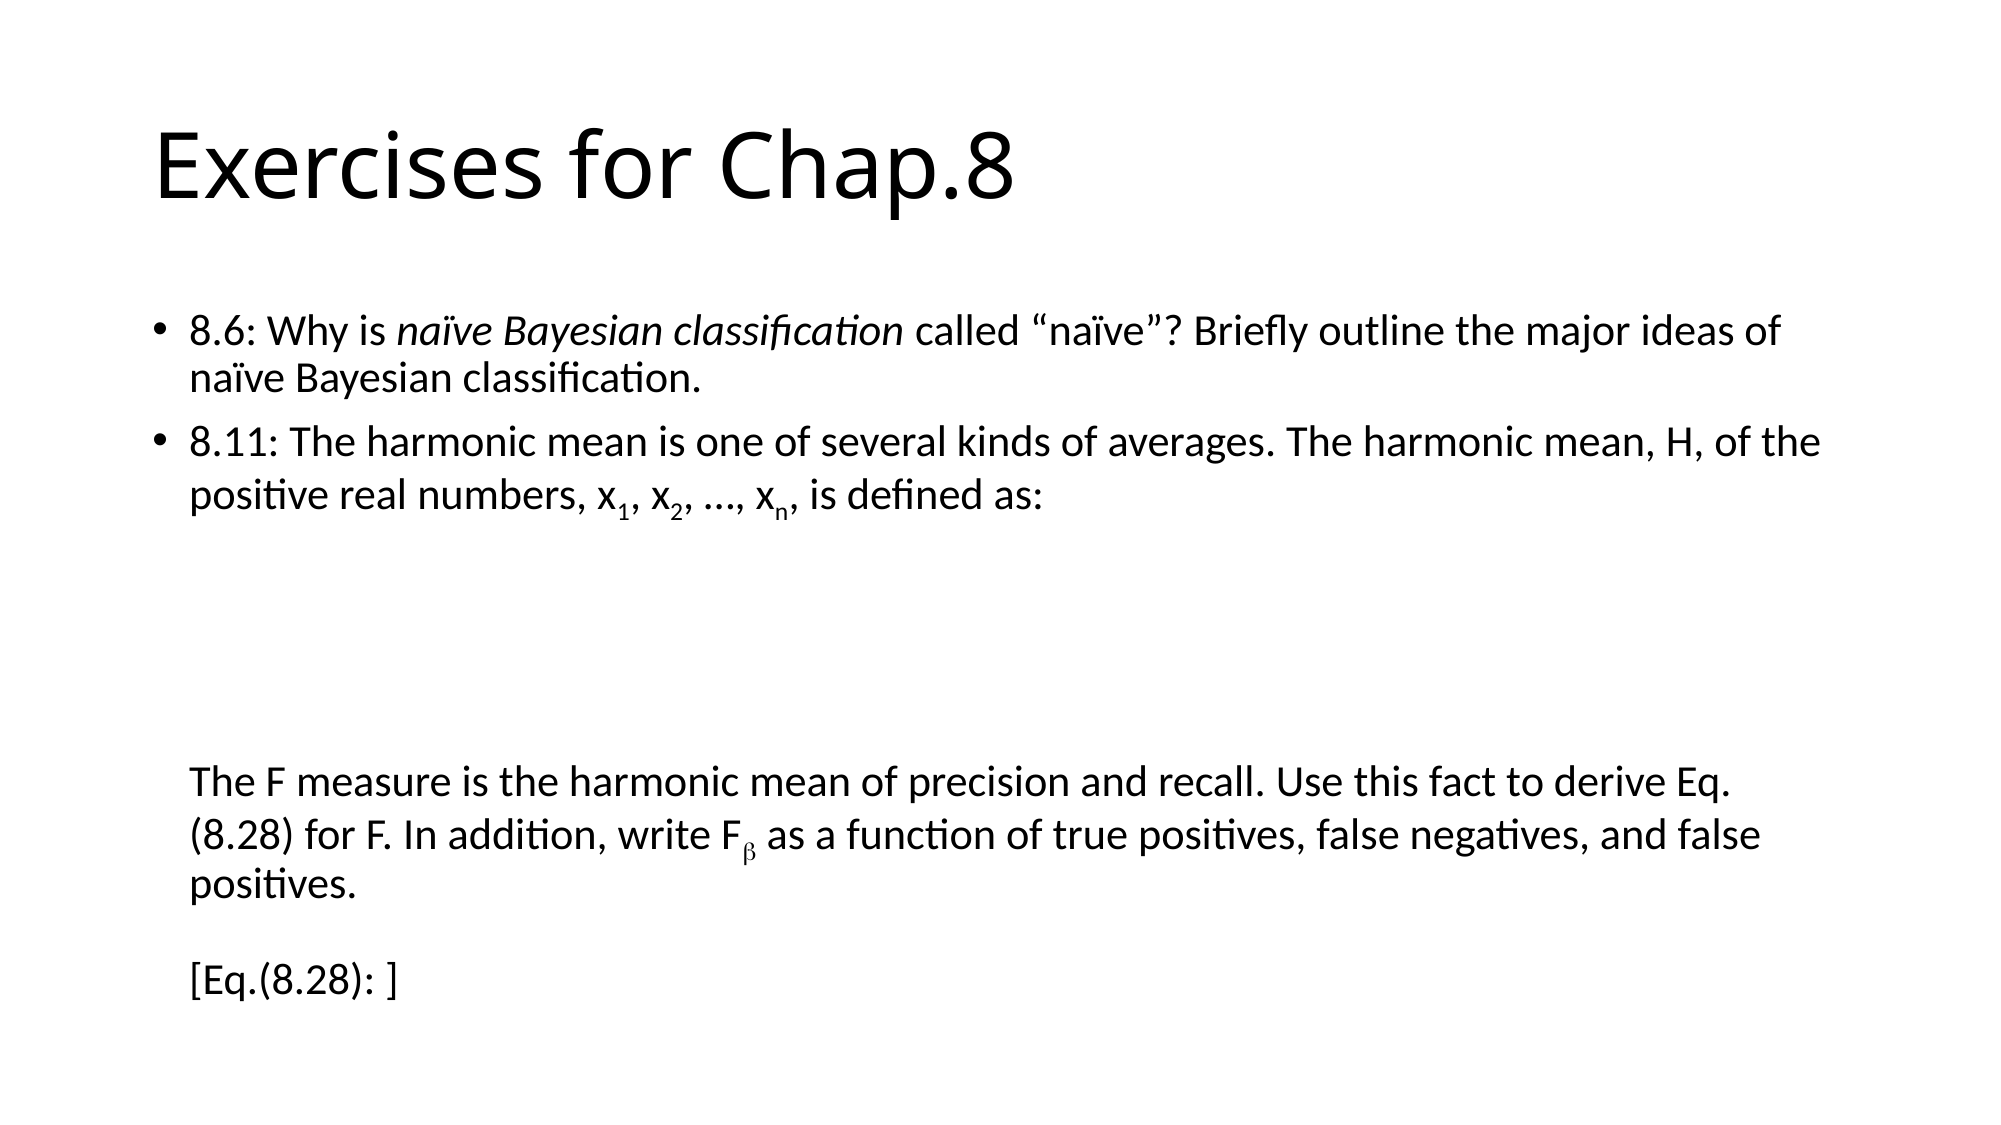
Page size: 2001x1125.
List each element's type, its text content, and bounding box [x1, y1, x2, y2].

title Exercises for Chap.8 [137, 59, 1863, 278]
